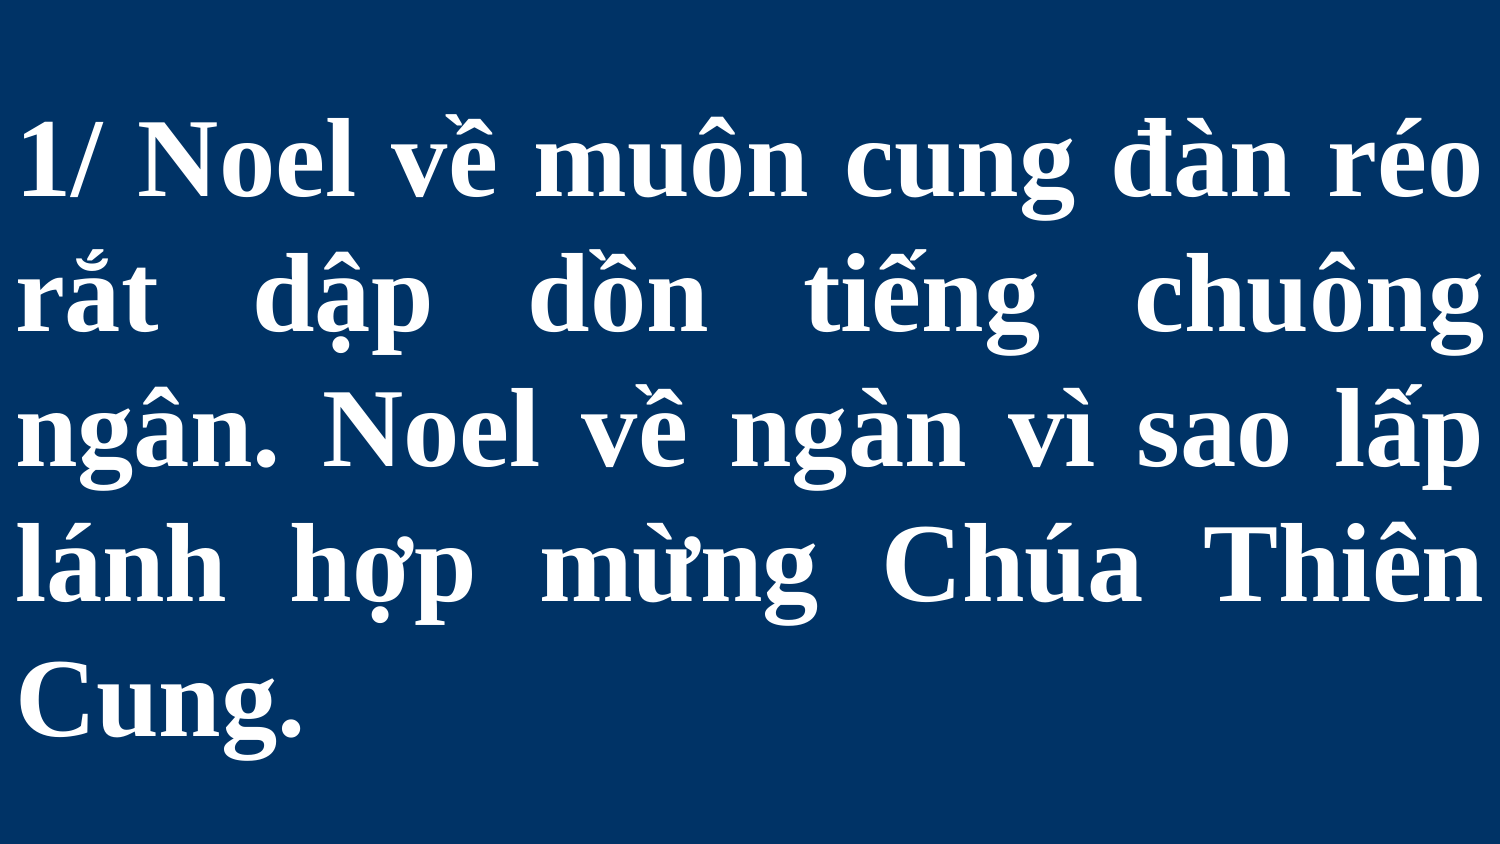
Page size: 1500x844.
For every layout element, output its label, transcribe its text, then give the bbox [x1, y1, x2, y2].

title 1/ Noel về muôn cung đàn réo rắt dập dồn tiếng chuông ngân. Noel về ngàn vì sao lấp lánh hợp mừng Chúa Thiên Cung. [0, 0, 1500, 844]
